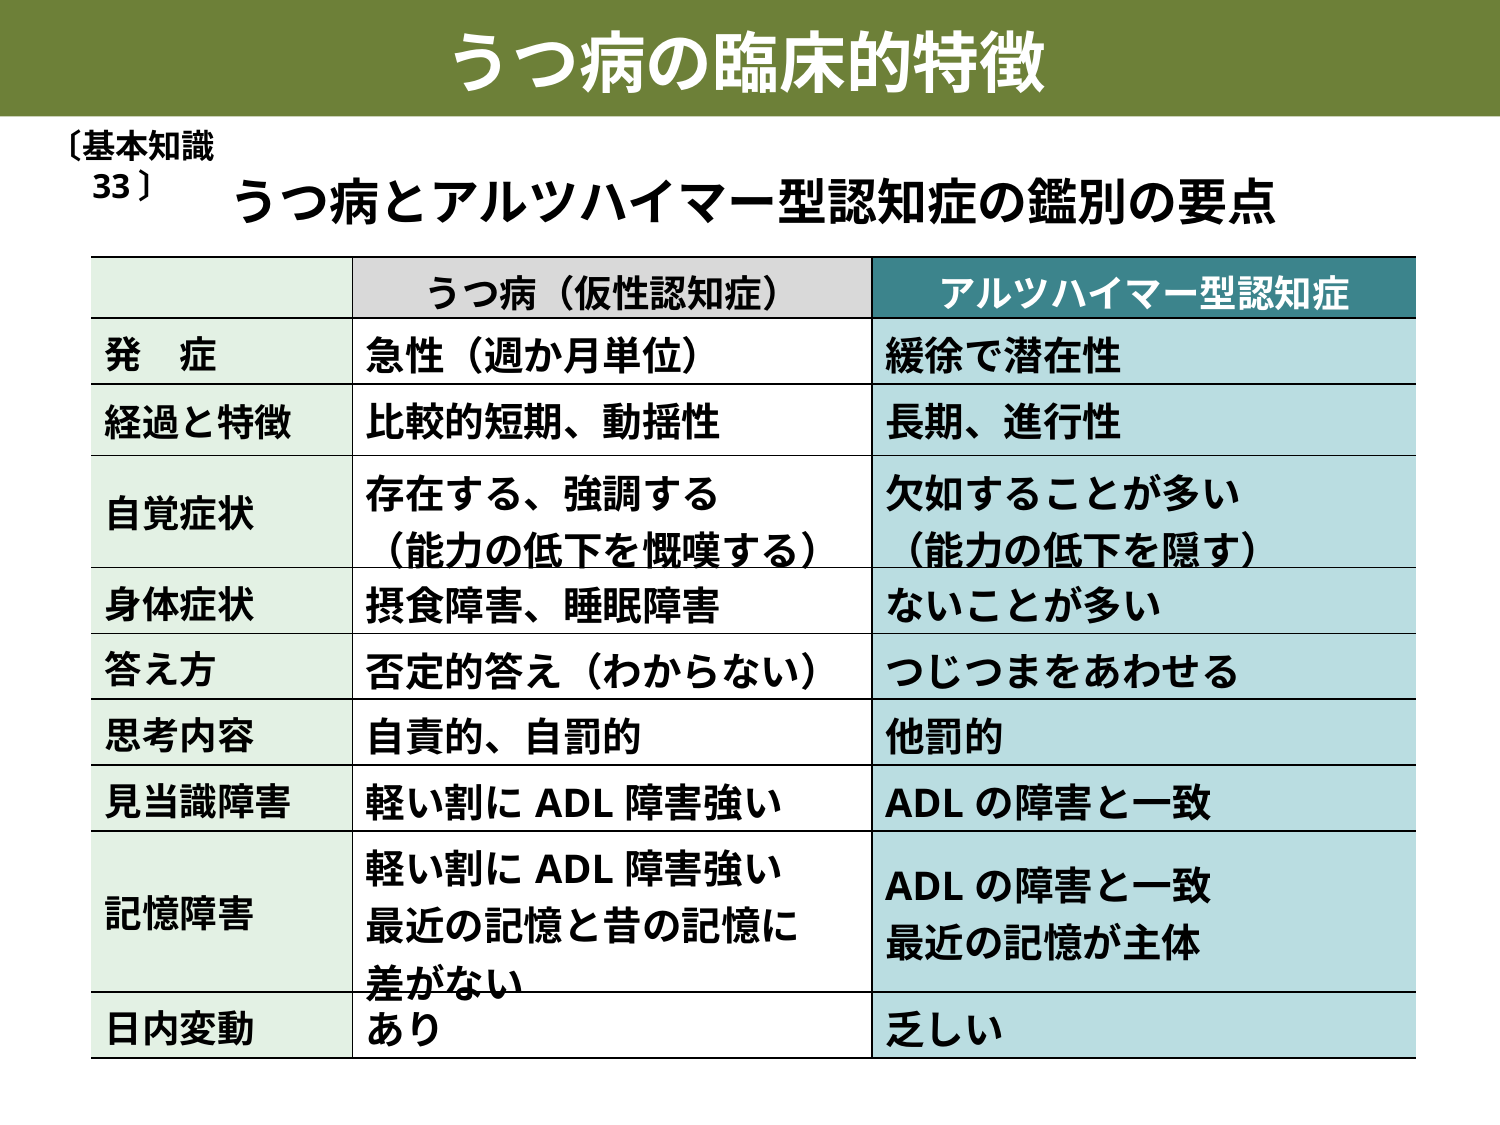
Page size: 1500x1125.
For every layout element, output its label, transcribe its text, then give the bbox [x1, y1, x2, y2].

table_cell 急性（週か月単位） [353, 319, 871, 383]
table_cell 見当識障害 [91, 766, 352, 830]
table_cell 乏しい [873, 993, 1416, 1057]
table_cell 思考内容 [91, 700, 352, 764]
text_box [0, 0, 1500, 119]
table_header うつ病（仮性認知症） [353, 258, 871, 317]
table_cell 緩徐で潜在性 [873, 319, 1416, 383]
table_cell 摂食障害、睡眠障害 [353, 568, 871, 633]
table_cell つじつまをあわせる [873, 634, 1416, 698]
table_cell 比較的短期、動揺性 [353, 385, 871, 455]
table_cell 身体症状 [91, 568, 352, 633]
text_box うつ病の臨床的特徴 [36, 17, 1471, 104]
table_header アルツハイマー型認知症 [873, 258, 1416, 317]
table_cell 日内変動 [91, 993, 352, 1057]
text_box うつ病とアルツハイマー型認知症の鑑別の要点 [36, 157, 1471, 244]
table_cell 経過と特徴 [91, 385, 352, 455]
table_cell 自覚症状 [91, 456, 352, 567]
text_box 〔基本知識 33〕 [0, 117, 265, 213]
table_cell ないことが多い [873, 568, 1416, 633]
table_cell ADLの障害と一致 最近の記憶が主体 [873, 832, 1416, 991]
table_cell 欠如することが多い （能力の低下を隠す） [873, 456, 1416, 567]
table_cell 存在する、強調する （能力の低下を慨嘆する） [353, 456, 871, 567]
table_header [91, 258, 352, 317]
table_cell 発 症 [91, 319, 352, 383]
table_cell 他罰的 [873, 700, 1416, 764]
table_cell 軽い割にADL障害強い [353, 766, 871, 830]
table_cell 軽い割にADL障害強い 最近の記憶と昔の記憶に 差がない [353, 832, 871, 991]
table_cell あり [353, 993, 871, 1057]
table_cell 長期、進行性 [873, 385, 1416, 455]
table_cell 否定的答え（わからない） [353, 634, 871, 698]
table_cell 答え方 [91, 634, 352, 698]
table_cell ADLの障害と一致 [873, 766, 1416, 830]
table_cell 記憶障害 [91, 832, 352, 991]
table_cell 自責的、自罰的 [353, 700, 871, 764]
